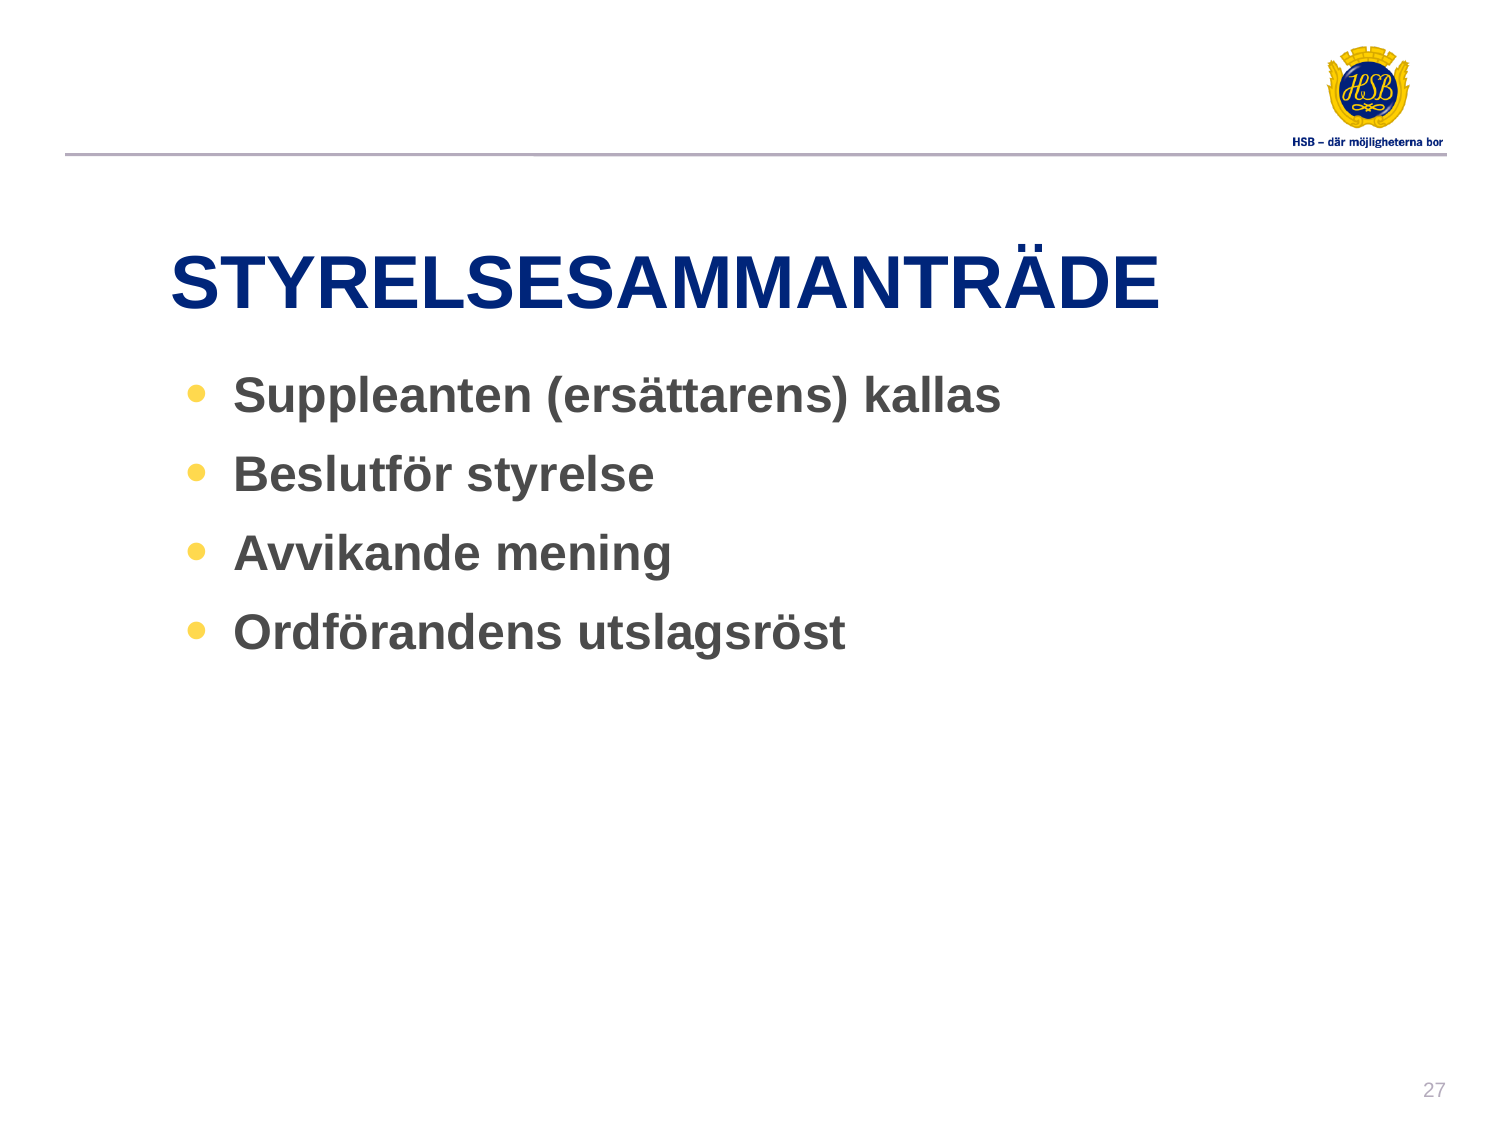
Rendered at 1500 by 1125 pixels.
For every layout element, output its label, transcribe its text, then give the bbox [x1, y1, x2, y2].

slide_number 26 [1224, 1074, 1462, 1105]
picture [1293, 40, 1443, 148]
text_box STYRELSESAMMANTRÄDE [155, 160, 1267, 297]
text_box Suppleanten (ersättarens) kallas Beslutför styrelse Avvikande mening Ordförandens utslagsröst [171, 361, 1223, 668]
